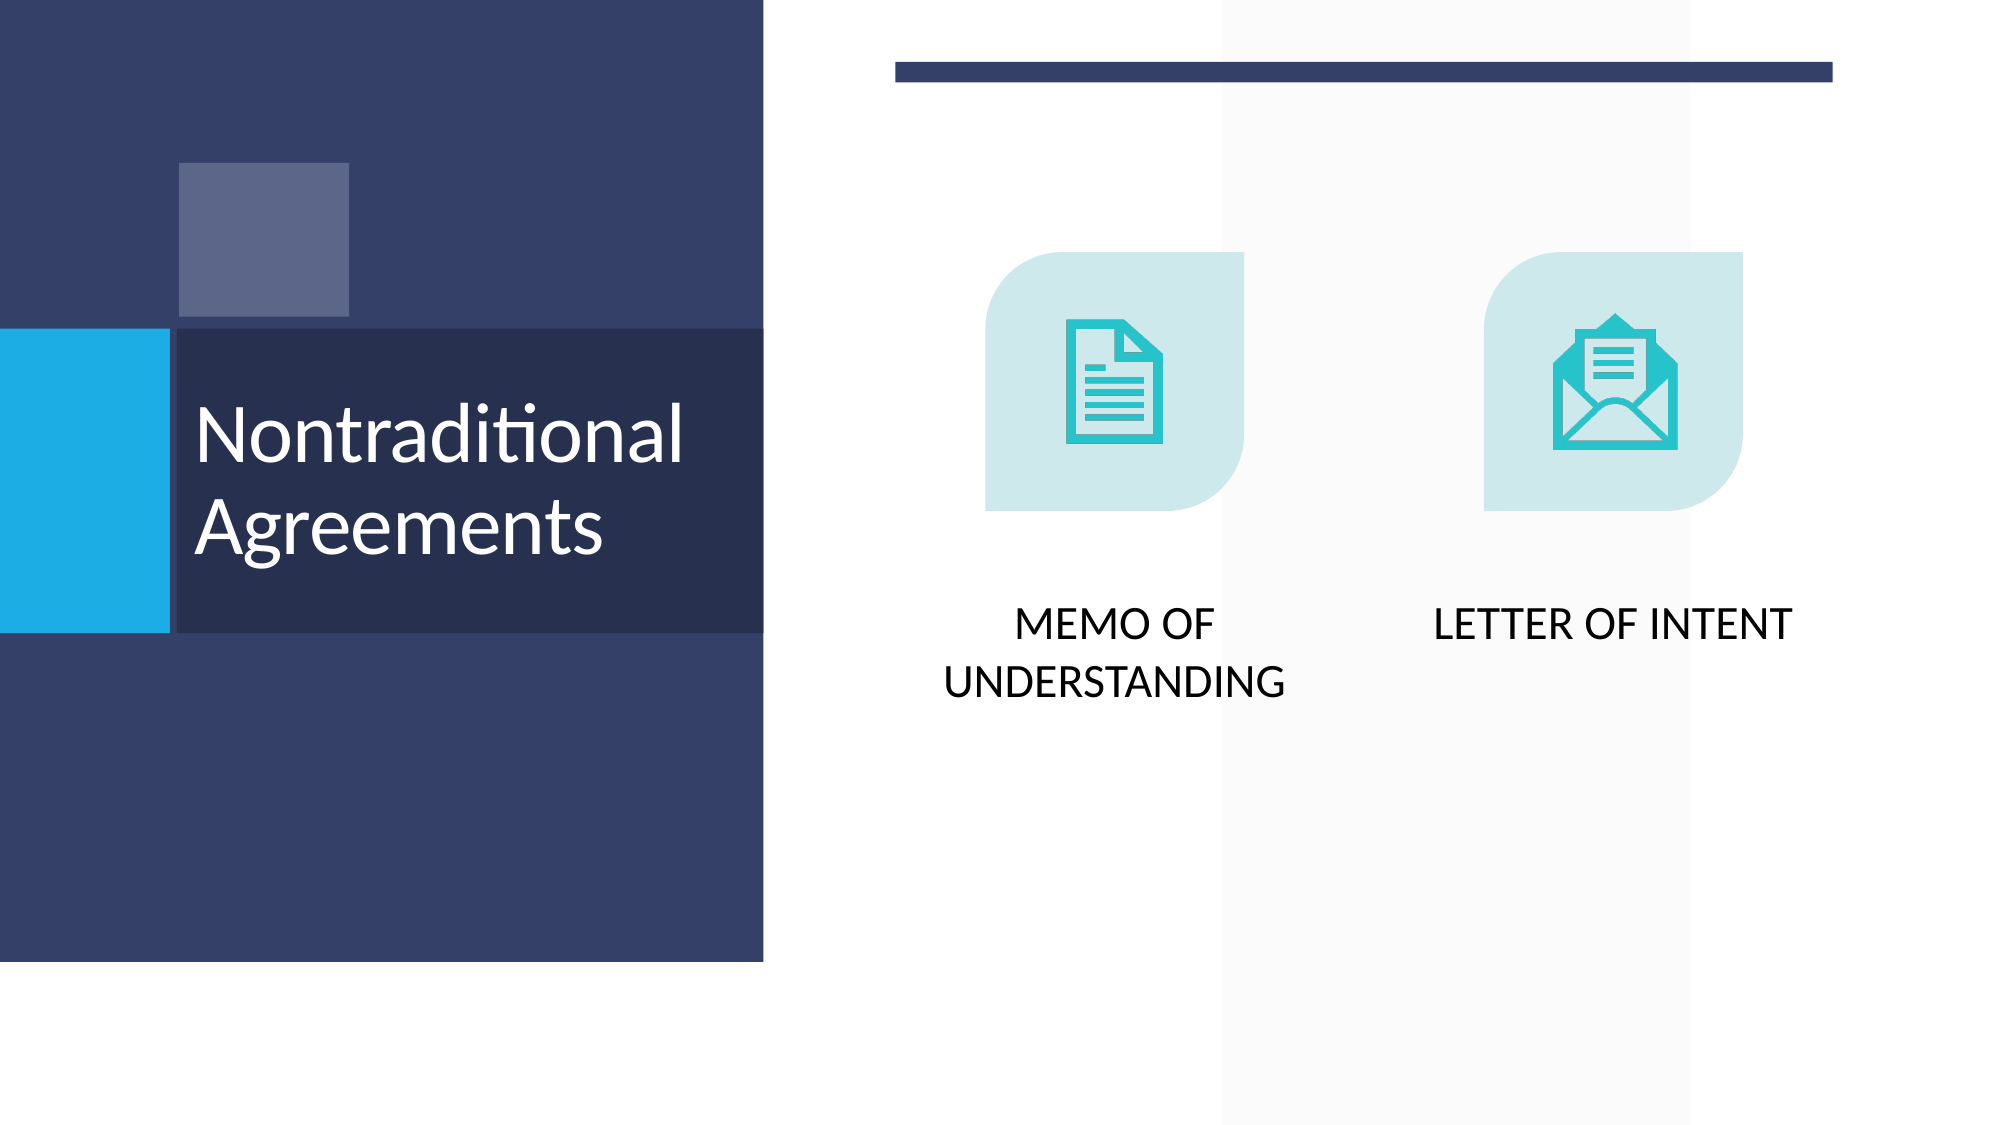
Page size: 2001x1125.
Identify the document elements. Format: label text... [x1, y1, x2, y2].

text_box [894, 81, 1834, 881]
title Nontraditional Agreements [179, 309, 723, 653]
